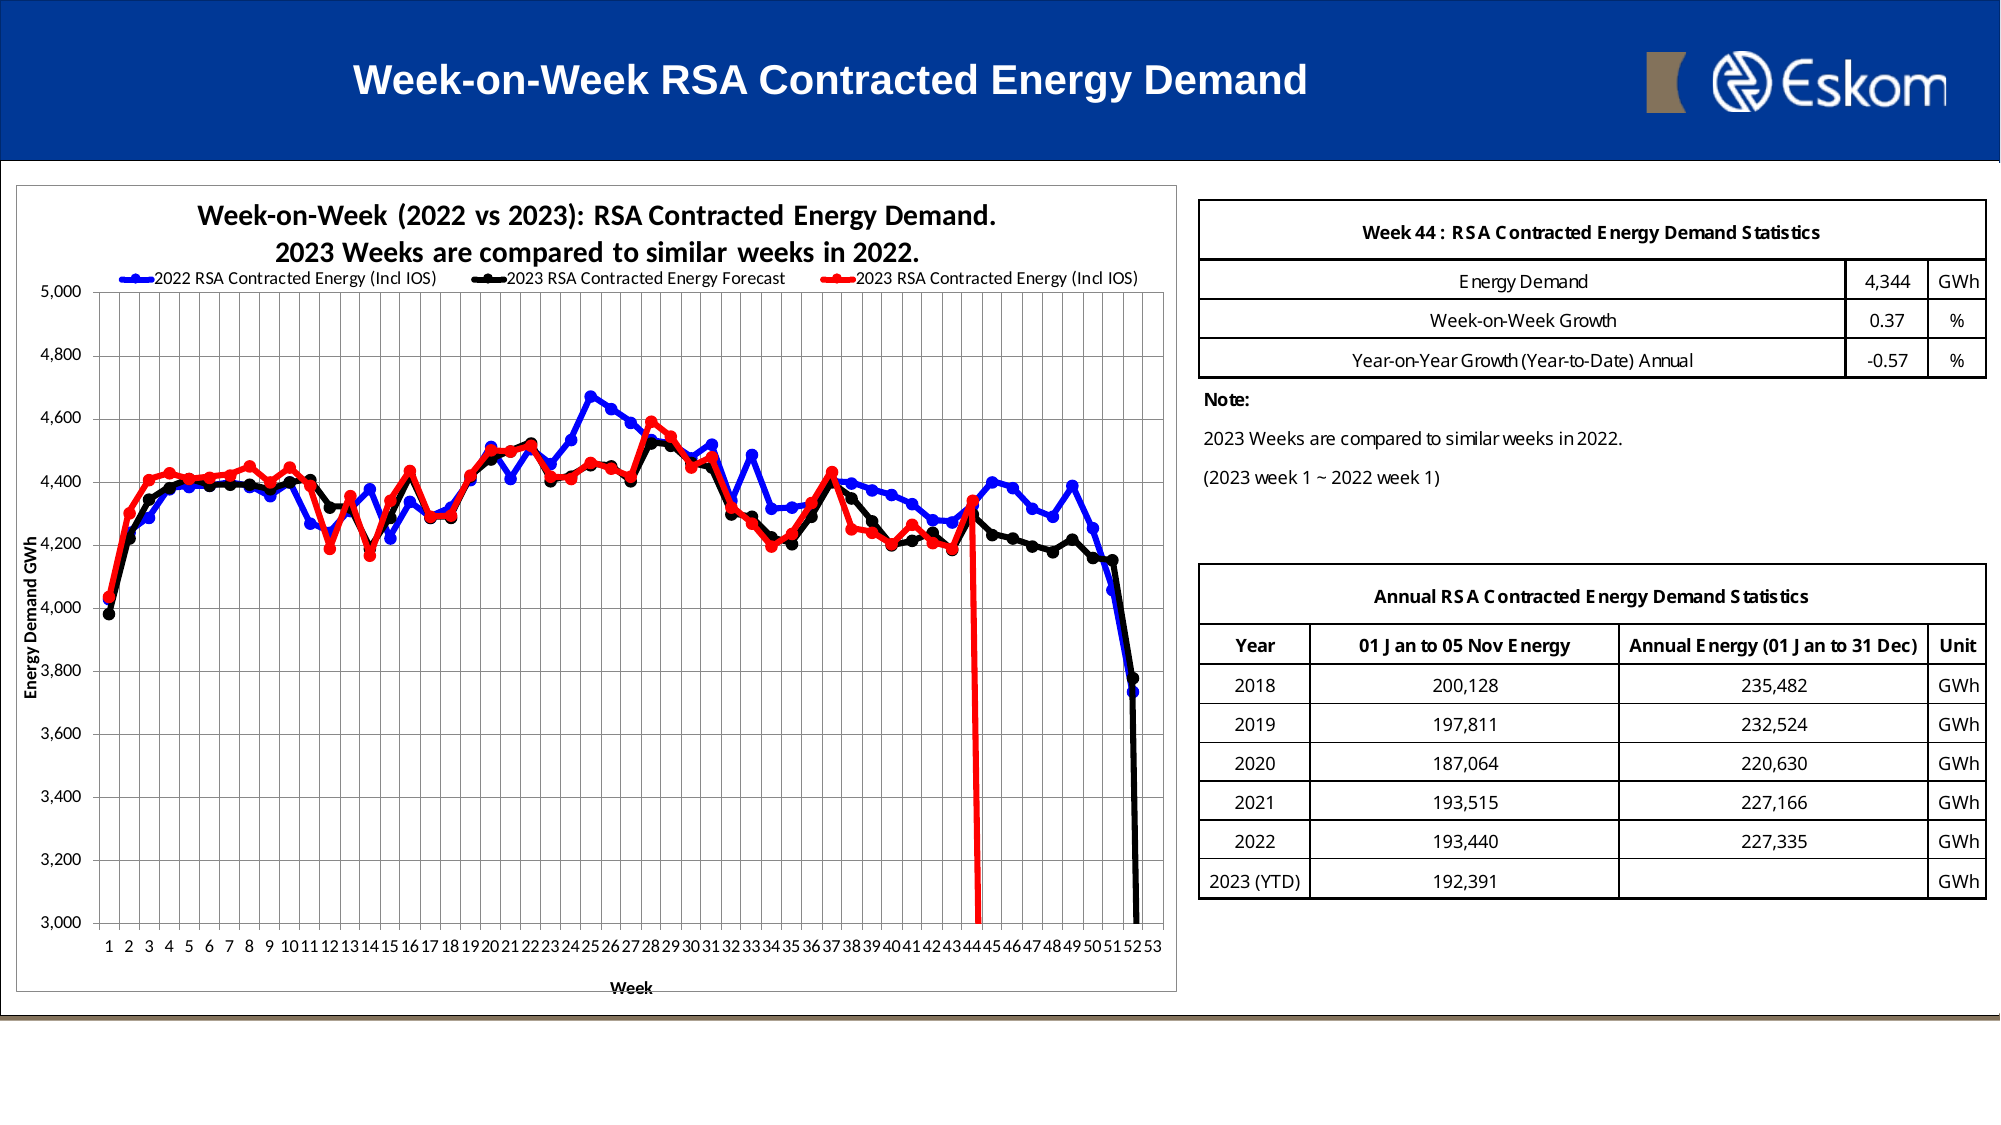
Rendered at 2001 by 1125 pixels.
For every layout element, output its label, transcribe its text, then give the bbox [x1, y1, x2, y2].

text_box Week-on-Week RSA Contracted Energy Demand [338, 27, 1355, 137]
picture [0, 159, 2000, 1017]
